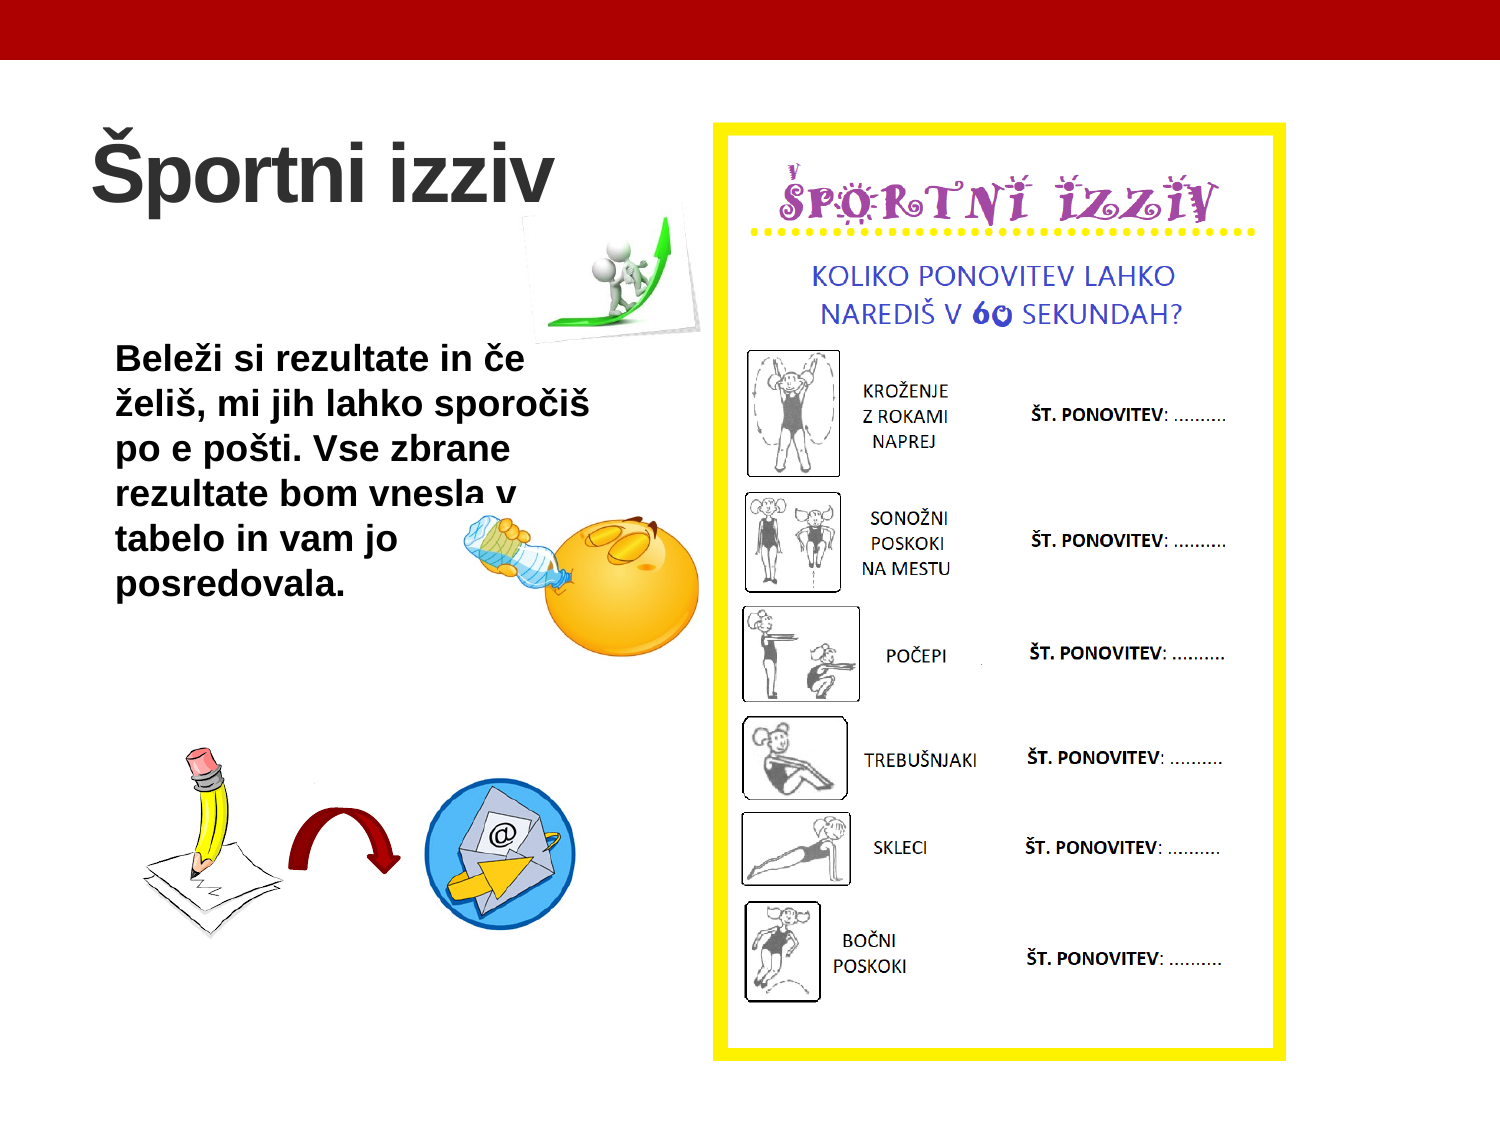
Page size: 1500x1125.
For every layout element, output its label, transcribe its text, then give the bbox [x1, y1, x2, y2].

text_box [322, 807, 401, 875]
picture [107, 739, 315, 941]
picture [518, 196, 702, 353]
picture [419, 766, 584, 941]
picture [463, 503, 700, 662]
title Športni izziv [75, 87, 585, 250]
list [702, 113, 1294, 1081]
text_box Beleži si rezultate in če želiš, mi jih lahko sporočiš po e pošti. Vse zbrane rezultate bom vnesla v tabelo in vam jo posredovala. [100, 326, 609, 611]
